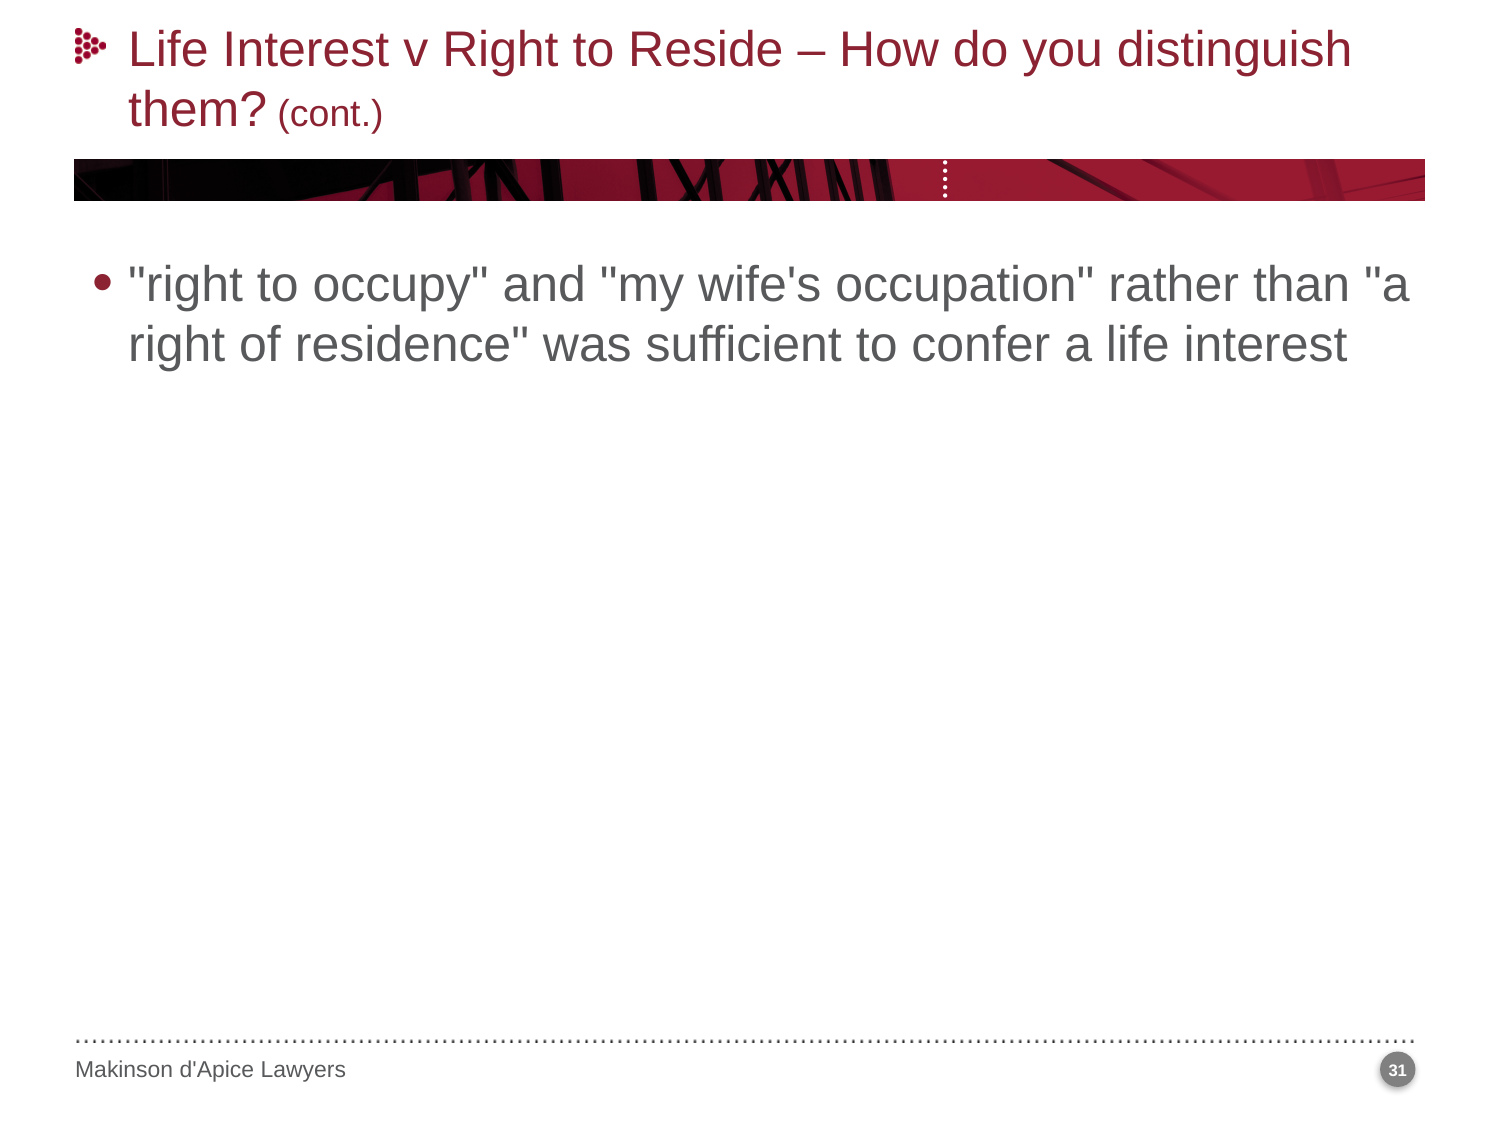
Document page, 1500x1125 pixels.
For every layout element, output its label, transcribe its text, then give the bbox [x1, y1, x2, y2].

slide_number 31 [1374, 1046, 1421, 1093]
list Life Interest v Right to Reside – How do you distinguish them? (cont.) [75, 34, 1425, 137]
picture [75, 28, 106, 64]
list "right to occupy" and "my wife's occupation" rather than "a right of residence" was sufficient to confer a life interest [75, 251, 1425, 975]
picture [69, 1036, 1420, 1043]
picture [74, 159, 1425, 201]
